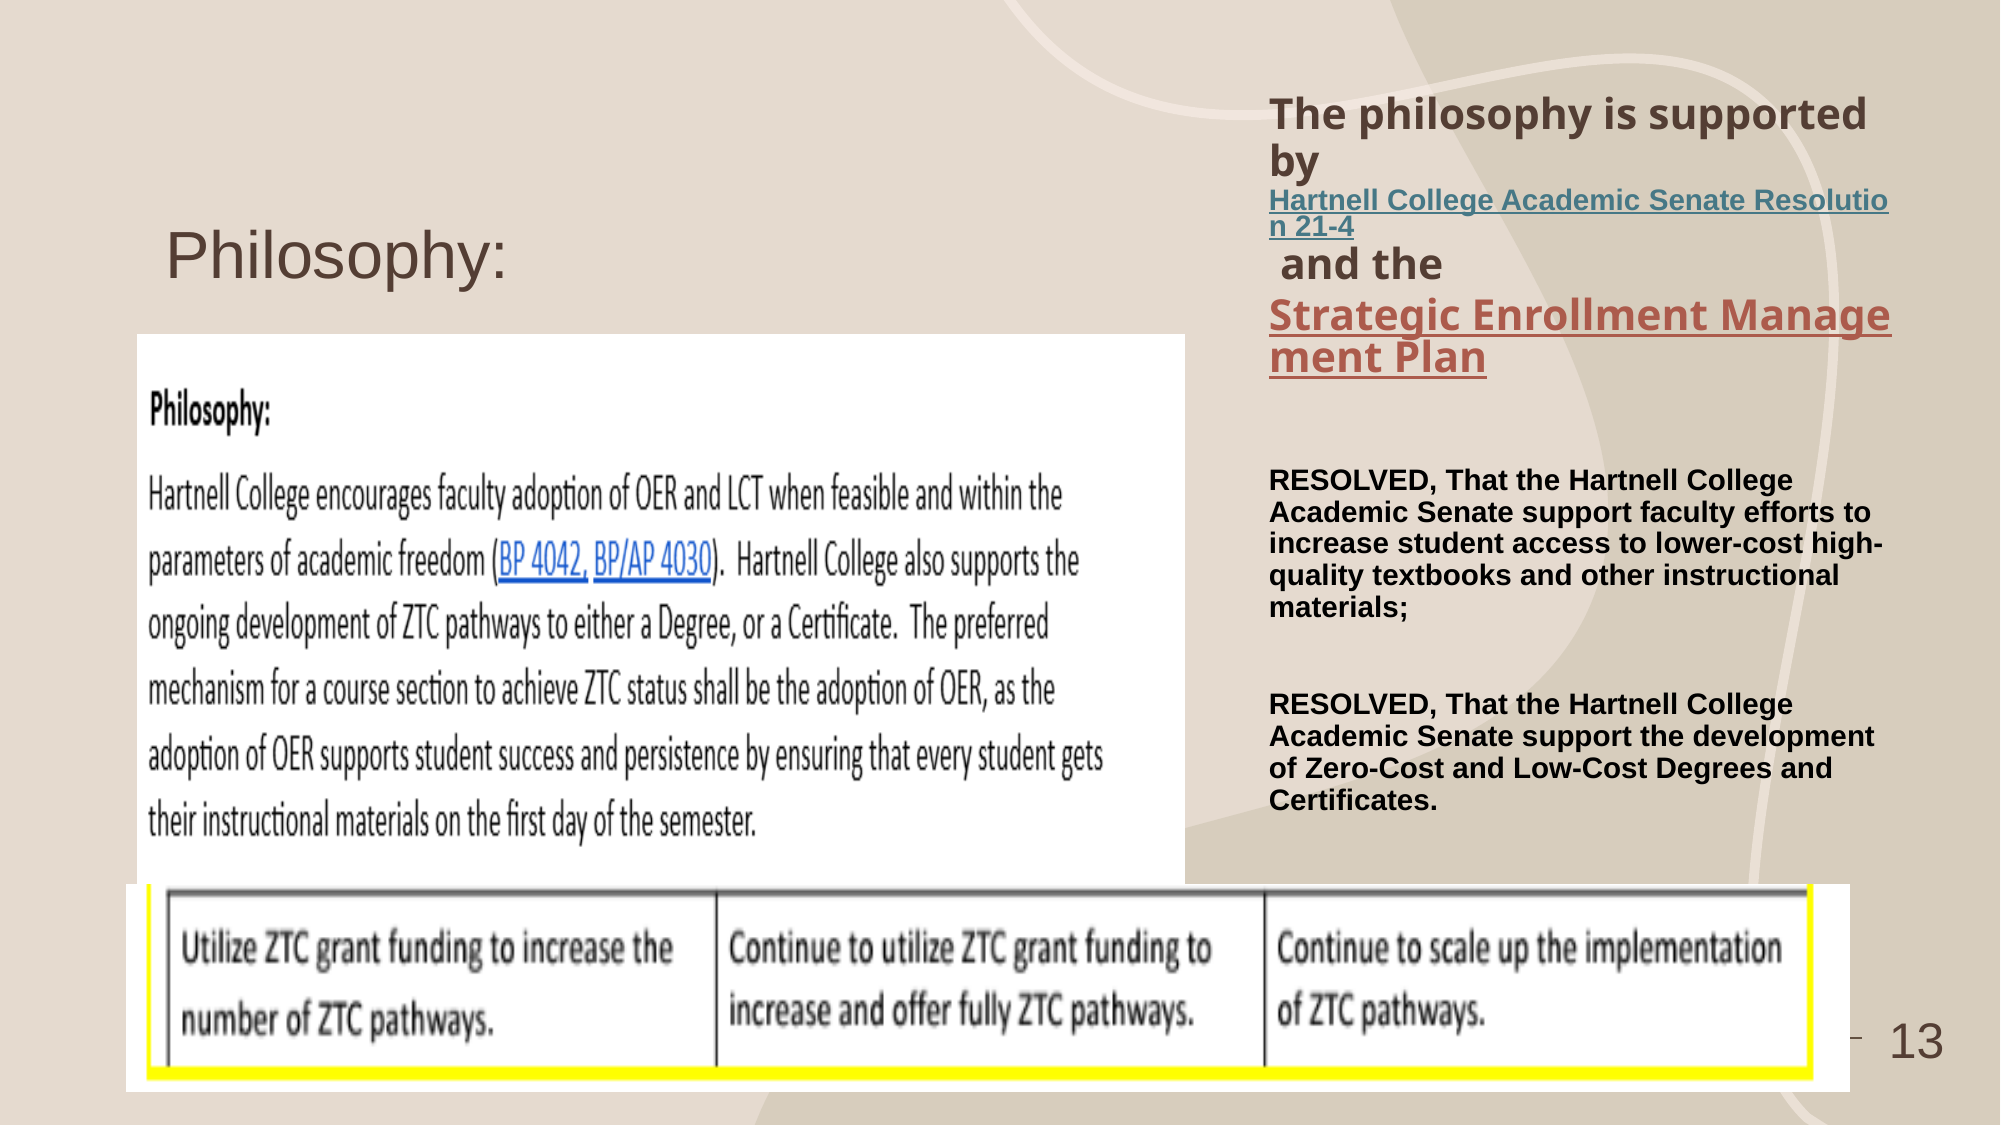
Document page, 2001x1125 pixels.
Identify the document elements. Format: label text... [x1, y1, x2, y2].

picture [126, 334, 1850, 1092]
title Philosophy: [150, 149, 1253, 300]
slide_number 13 [1862, 964, 1971, 1112]
list The philosophy is supported by Hartnell College Academic Senate Resolution 21-4 and the Strategic Enrollment Management Plan RESOLVED, That the Hartnell College Academic Senate support faculty efforts to increase student access to lower-cost high-quality textbooks and other instructional materials; RESOLVED, That the Hartnell College Academic Senate support the development of Zero-Cost and Low-Cost Degrees and Certificates. [1253, 85, 1916, 866]
